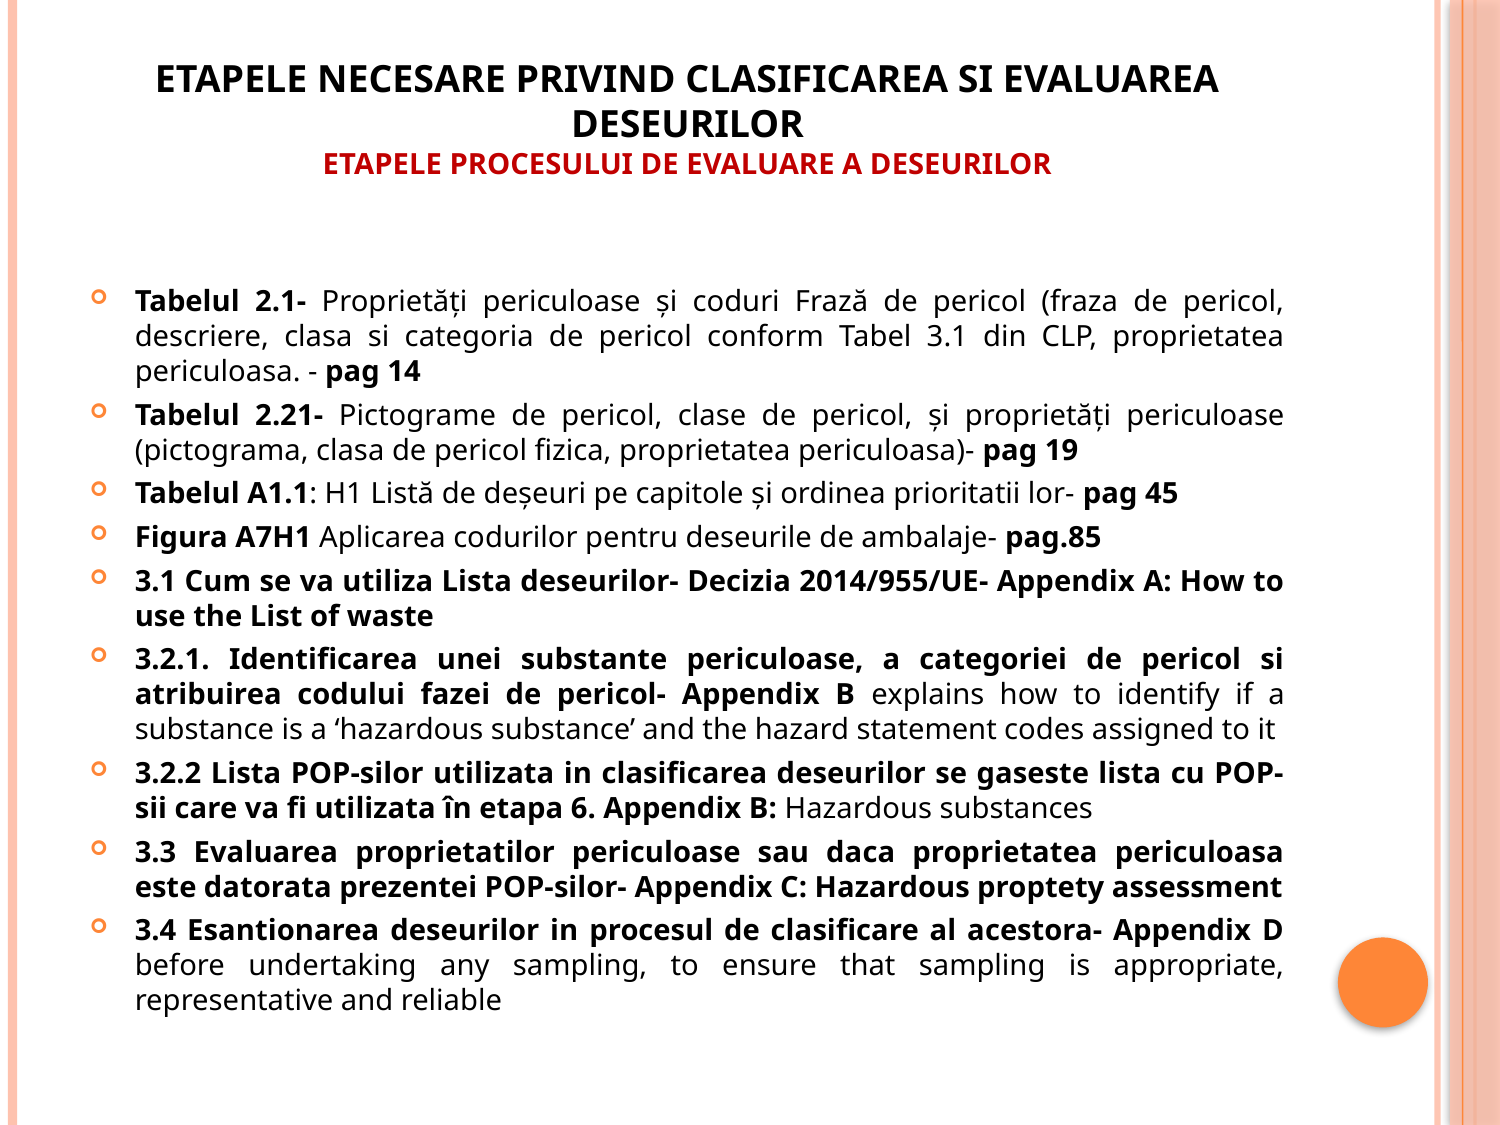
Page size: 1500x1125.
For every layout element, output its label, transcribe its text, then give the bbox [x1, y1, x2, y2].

title Etapele necesare privind clasificarea si evaluarea deseurilor ETAPELE PROCESULUI DE EVALUARE A DESEURILOR [75, 45, 1300, 233]
list Tabelul 2.1- Proprietăți periculoase și coduri Frază de pericol (fraza de pericol, descriere, clasa si categoria de pericol conform Tabel 3.1 din CLP, proprietatea periculoasa. - pag 14 Tabelul 2.21- Pictograme de pericol, clase de pericol, și proprietăți periculoase (pictograma, clasa de pericol fizica, proprietatea periculoasa)- pag 19 Tabelul A1.1: H1 Listă de deșeuri pe capitole și ordinea prioritatii lor- pag 45 Figura A7H1 Aplicarea codurilor pentru deseurile de ambalaje- pag.85 3.1 Cum se va utiliza Lista deseurilor- Decizia 2014/955/UE- Appendix A: How to use the List of waste 3.2.1. Identificarea unei substante periculoase, a categoriei de pericol si atribuirea codului fazei de pericol- Appendix B explains how to identify if a substance is a ‘hazardous substance’ and the hazard statement codes assigned to it 3.2.2 Lista POP-silor utilizata in clasificarea deseurilor se gaseste lista cu POP-sii care va fi utilizata în etapa 6. Appendix B: Hazardous substances 3.3 Evaluarea proprietatilor periculoase sau daca proprietatea periculoasa este datorata prezentei POP-silor- Appendix C: Hazardous proptety assessment 3.4 Esantionarea deseurilor in procesul de clasificare al acestora- Appendix D before undertaking any sampling, to ensure that sampling is appropriate, representative and reliable [75, 275, 1300, 1075]
